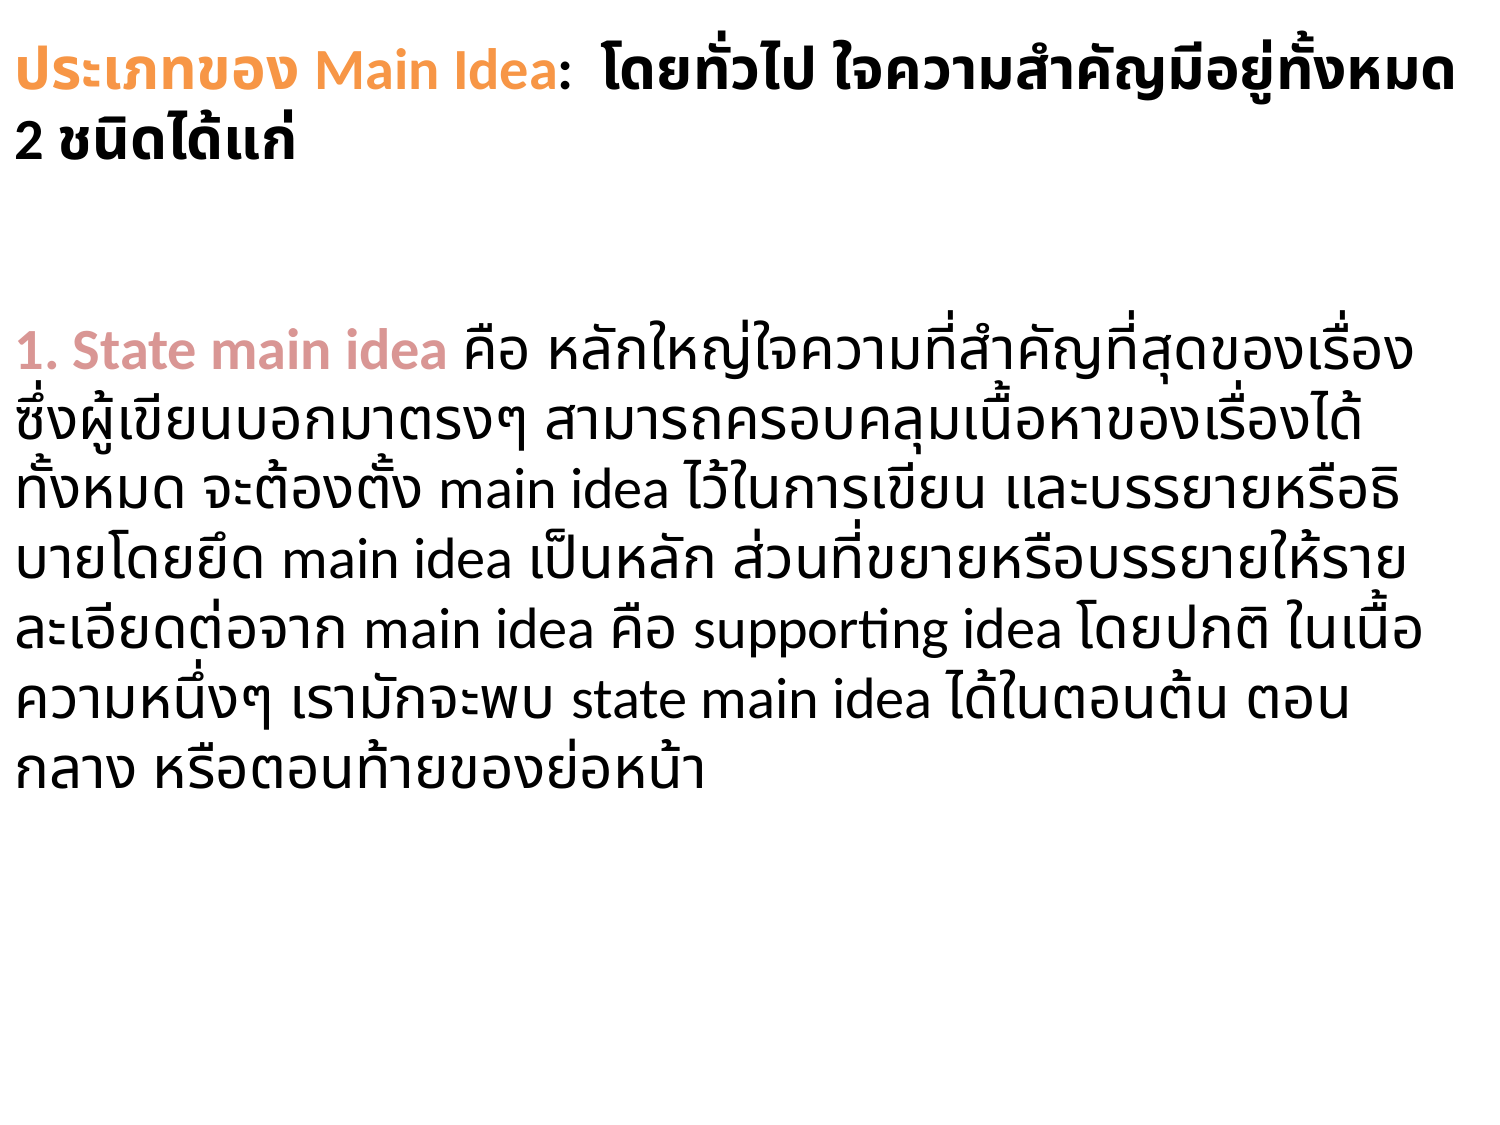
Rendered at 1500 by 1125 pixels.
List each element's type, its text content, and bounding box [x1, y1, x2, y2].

text_box ประเภทของ Main Idea: โดยทั่วไป ใจความสำคัญมีอยู่ทั้งหมด 2 ชนิดได้แก่ 1. State main idea คือ หลักใหญ่ใจความที่สำคัญที่สุดของเรื่อง ซึ่งผู้เขียนบอกมาตรงๆ สามารถครอบคลุมเนื้อหาของเรื่องได้ทั้งหมด จะต้องตั้ง main idea ไว้ในการเขียน และบรรยายหรือธิบายโดยยึด main idea เป็นหลัก ส่วนที่ขยายหรือบรรยายให้รายละเอียดต่อจาก main idea คือ supporting idea โดยปกติ ในเนื้อความหนึ่งๆ เรามักจะพบ state main idea ได้ในตอนต้น ตอนกลาง หรือตอนท้ายของย่อหน้า [0, 23, 1477, 808]
